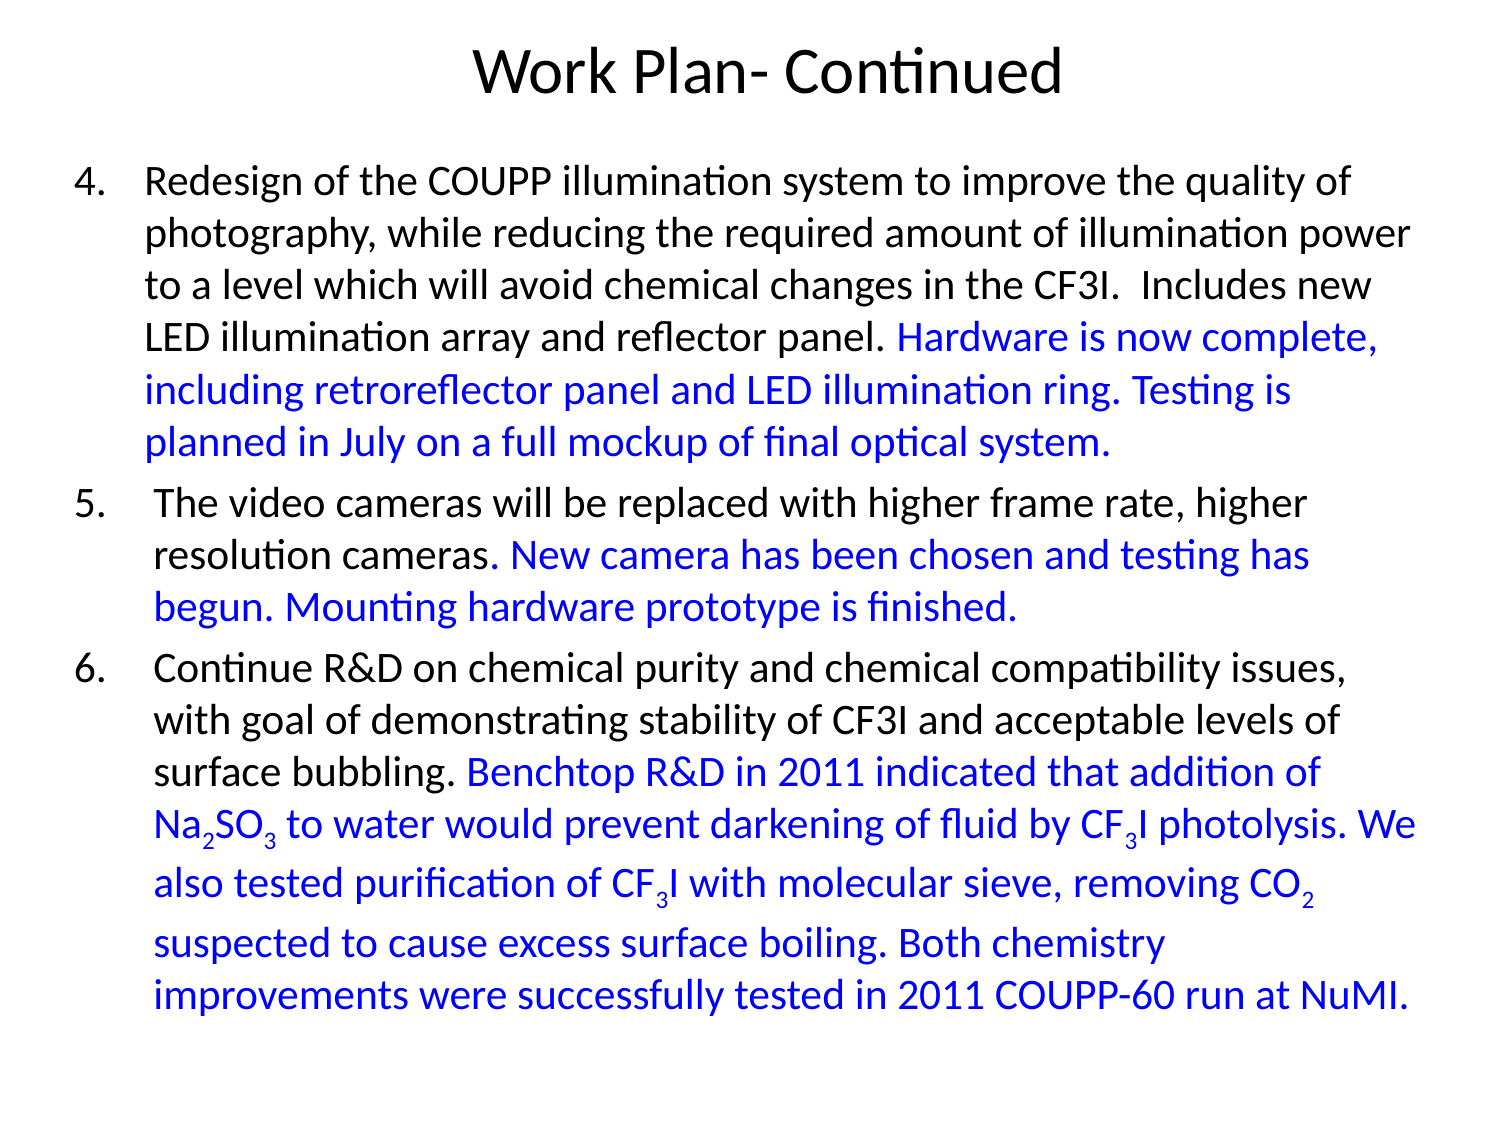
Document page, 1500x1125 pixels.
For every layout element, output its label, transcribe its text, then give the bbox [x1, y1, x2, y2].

text_box Work Plan- Continued [457, 19, 1081, 115]
list Redesign of the COUPP illumination system to improve the quality of photography, while reducing the required amount of illumination power to a level which will avoid chemical changes in the CF3I. Includes new LED illumination array and reflector panel. Hardware is now complete, including retroreflector panel and LED illumination ring. Testing is planned in July on a full mockup of final optical system. The video cameras will be replaced with higher frame rate, higher resolution cameras. New camera has been chosen and testing has begun. Mounting hardware prototype is finished. Continue R&D on chemical purity and chemical compatibility issues, with goal of demonstrating stability of CF3I and acceptable levels of surface bubbling. Benchtop R&D in 2011 indicated that addition of Na2SO3 to water would prevent darkening of fluid by CF3I photolysis. We also tested purification of CF3I with molecular sieve, removing CO2 suspected to cause excess surface boiling. Both chemistry improvements were successfully tested in 2011 COUPP-60 run at NuMI. [58, 83, 1439, 1079]
